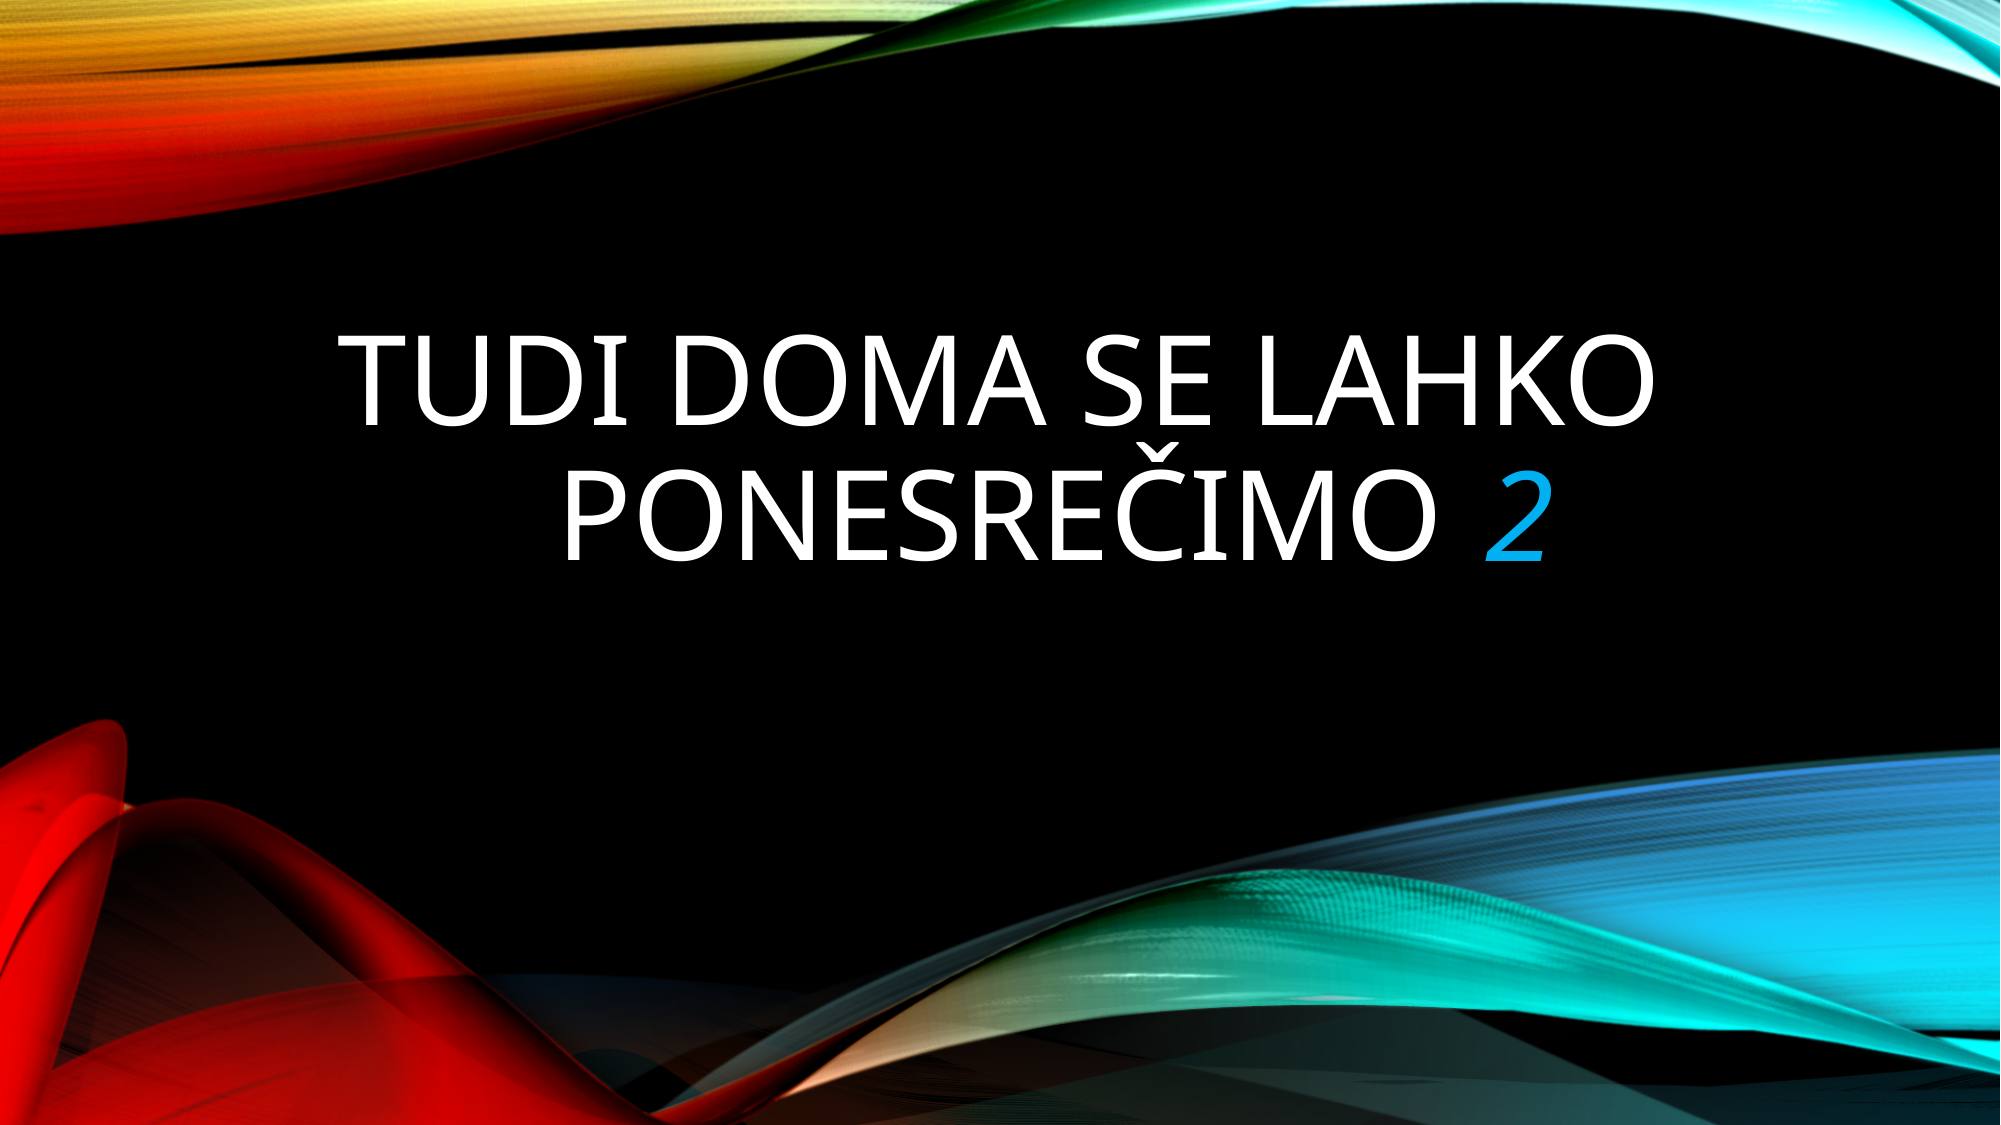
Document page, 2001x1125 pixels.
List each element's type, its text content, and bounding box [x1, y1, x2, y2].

subtitle 2 [1470, 445, 1593, 574]
picture [0, 0, 2000, 237]
title Tudi doma se lahko ponesrečimo [225, 295, 1775, 596]
picture [0, 717, 2000, 1125]
